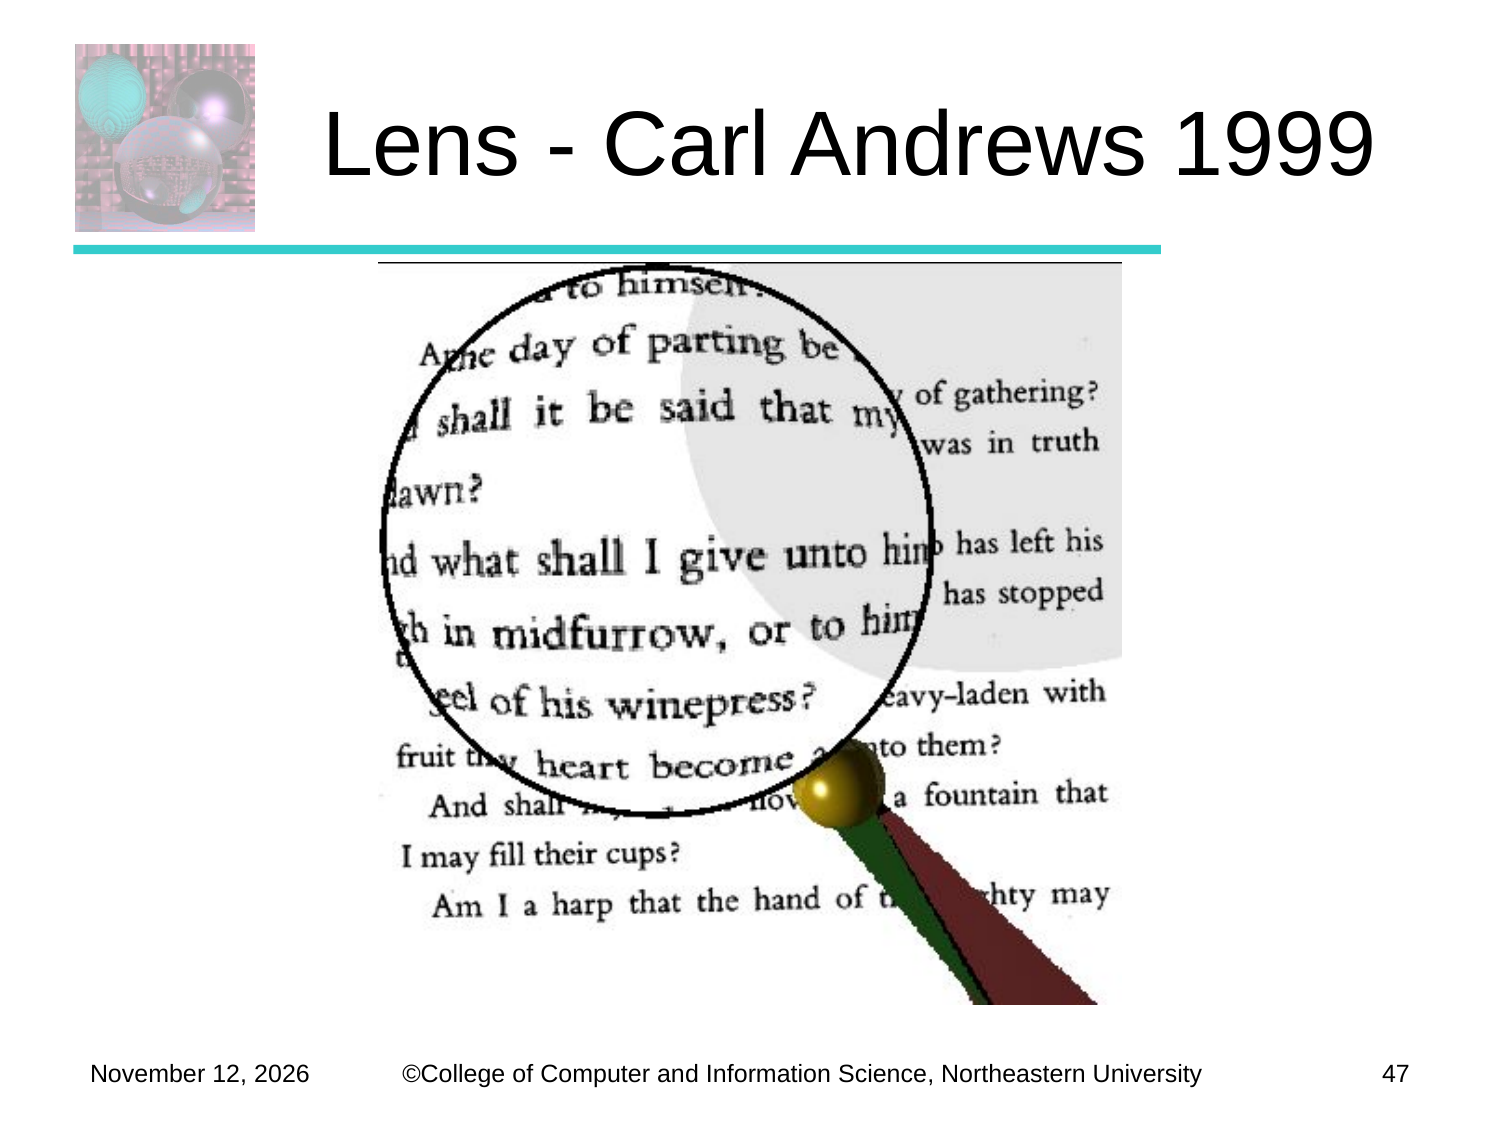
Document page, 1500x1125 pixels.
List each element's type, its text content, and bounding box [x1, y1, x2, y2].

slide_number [74, 1049, 338, 1101]
picture [75, 44, 255, 232]
title Lens - Carl Andrews 1999 [274, 44, 1426, 233]
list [378, 262, 1122, 1006]
slide_number 47 [1299, 1049, 1426, 1103]
